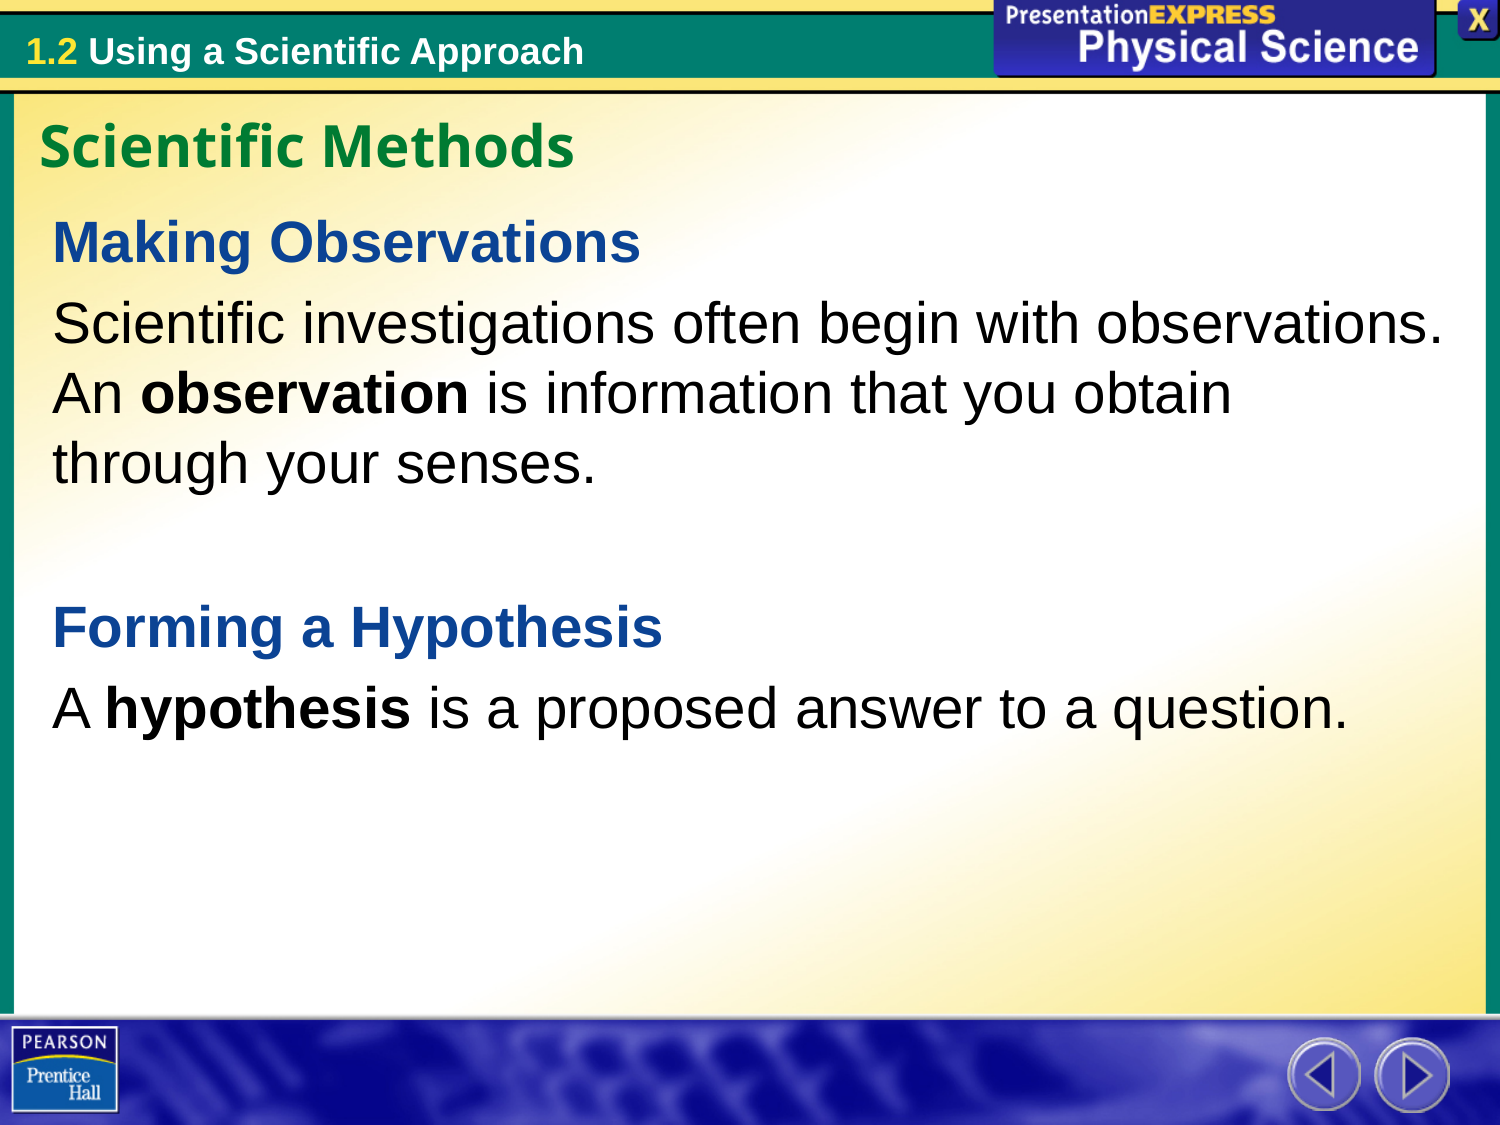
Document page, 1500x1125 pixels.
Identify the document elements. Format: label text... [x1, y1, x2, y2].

text_box Scientific Methods [25, 101, 938, 187]
picture [0, 0, 1500, 1125]
list Making Observations Scientific investigations often begin with observations. An observation is information that you obtain through your senses. Forming a Hypothesis A hypothesis is a proposed answer to a question. [37, 196, 1463, 850]
